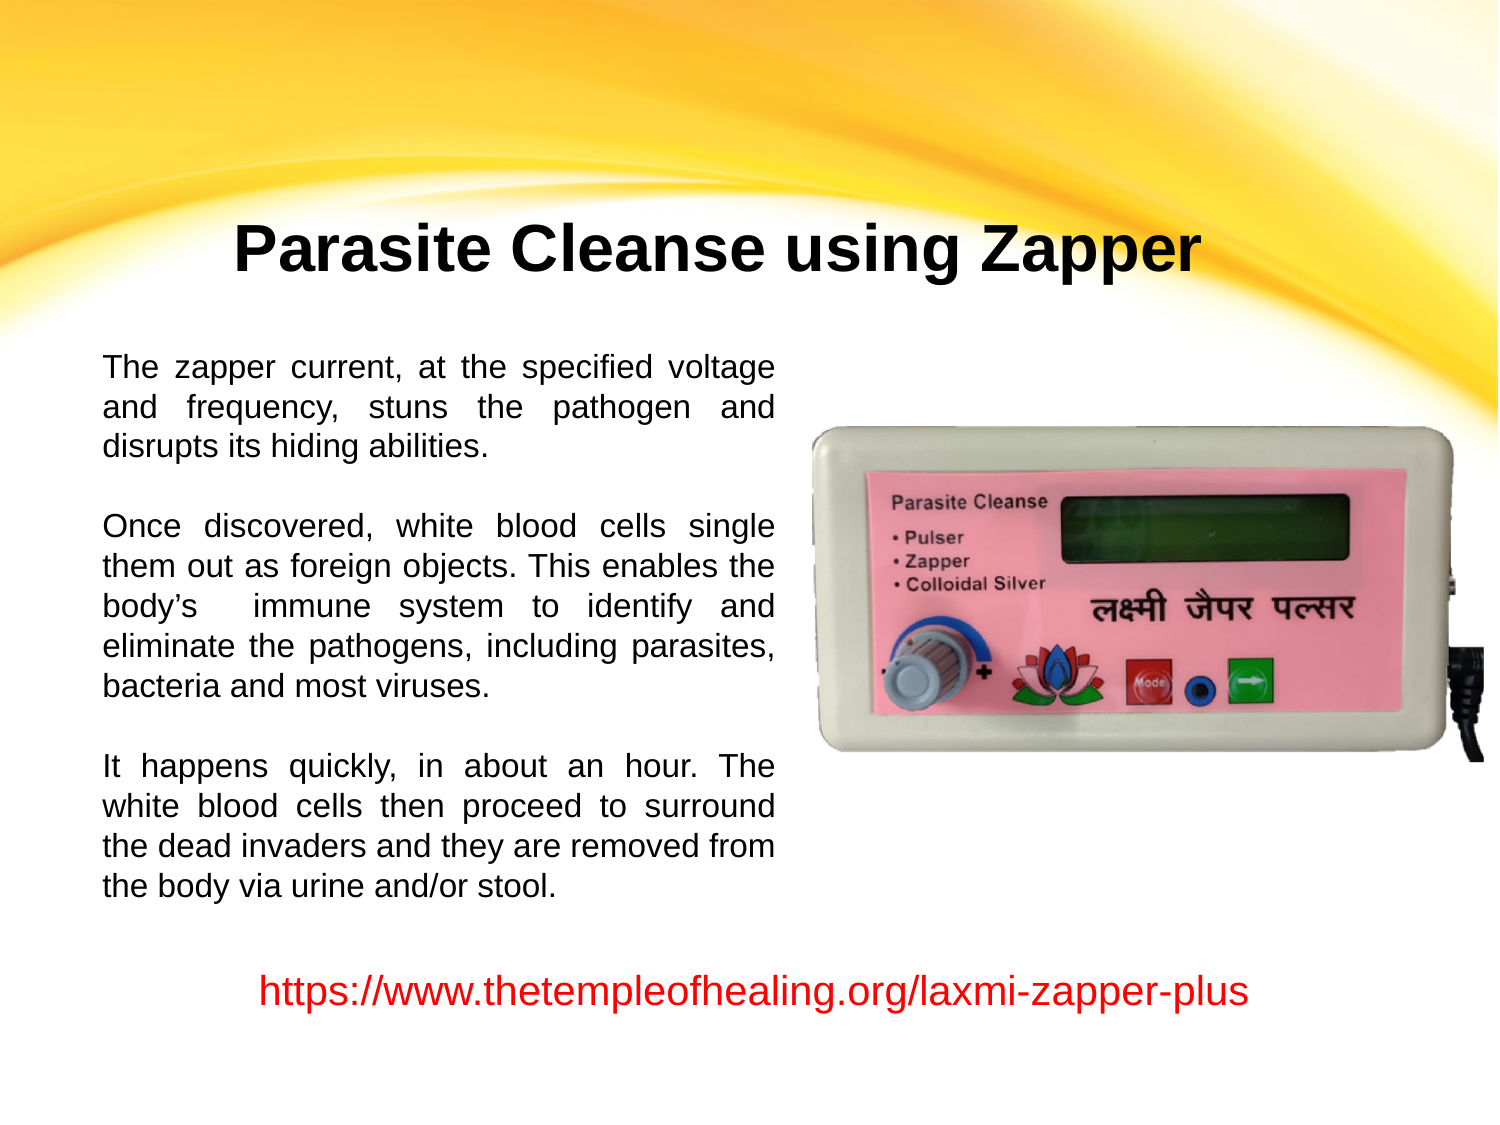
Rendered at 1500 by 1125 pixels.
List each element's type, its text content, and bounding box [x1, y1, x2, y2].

text_box https://www.thetempleofhealing.org/laxmi-zapper-plus [243, 956, 1382, 1022]
text_box The zapper current, at the specified voltage and frequency, stuns the pathogen and disrupts its hiding abilities. Once discovered, white blood cells single them out as foreign objects. This enables the body’s immune system to identify and eliminate the pathogens, including parasites, bacteria and most viruses. It happens quickly, in about an hour. The white blood cells then proceed to surround the dead invaders and they are removed from the body via urine and/or stool. [87, 337, 792, 912]
picture [0, 0, 1498, 763]
text_box Parasite Cleanse using Zapper [218, 197, 1282, 293]
